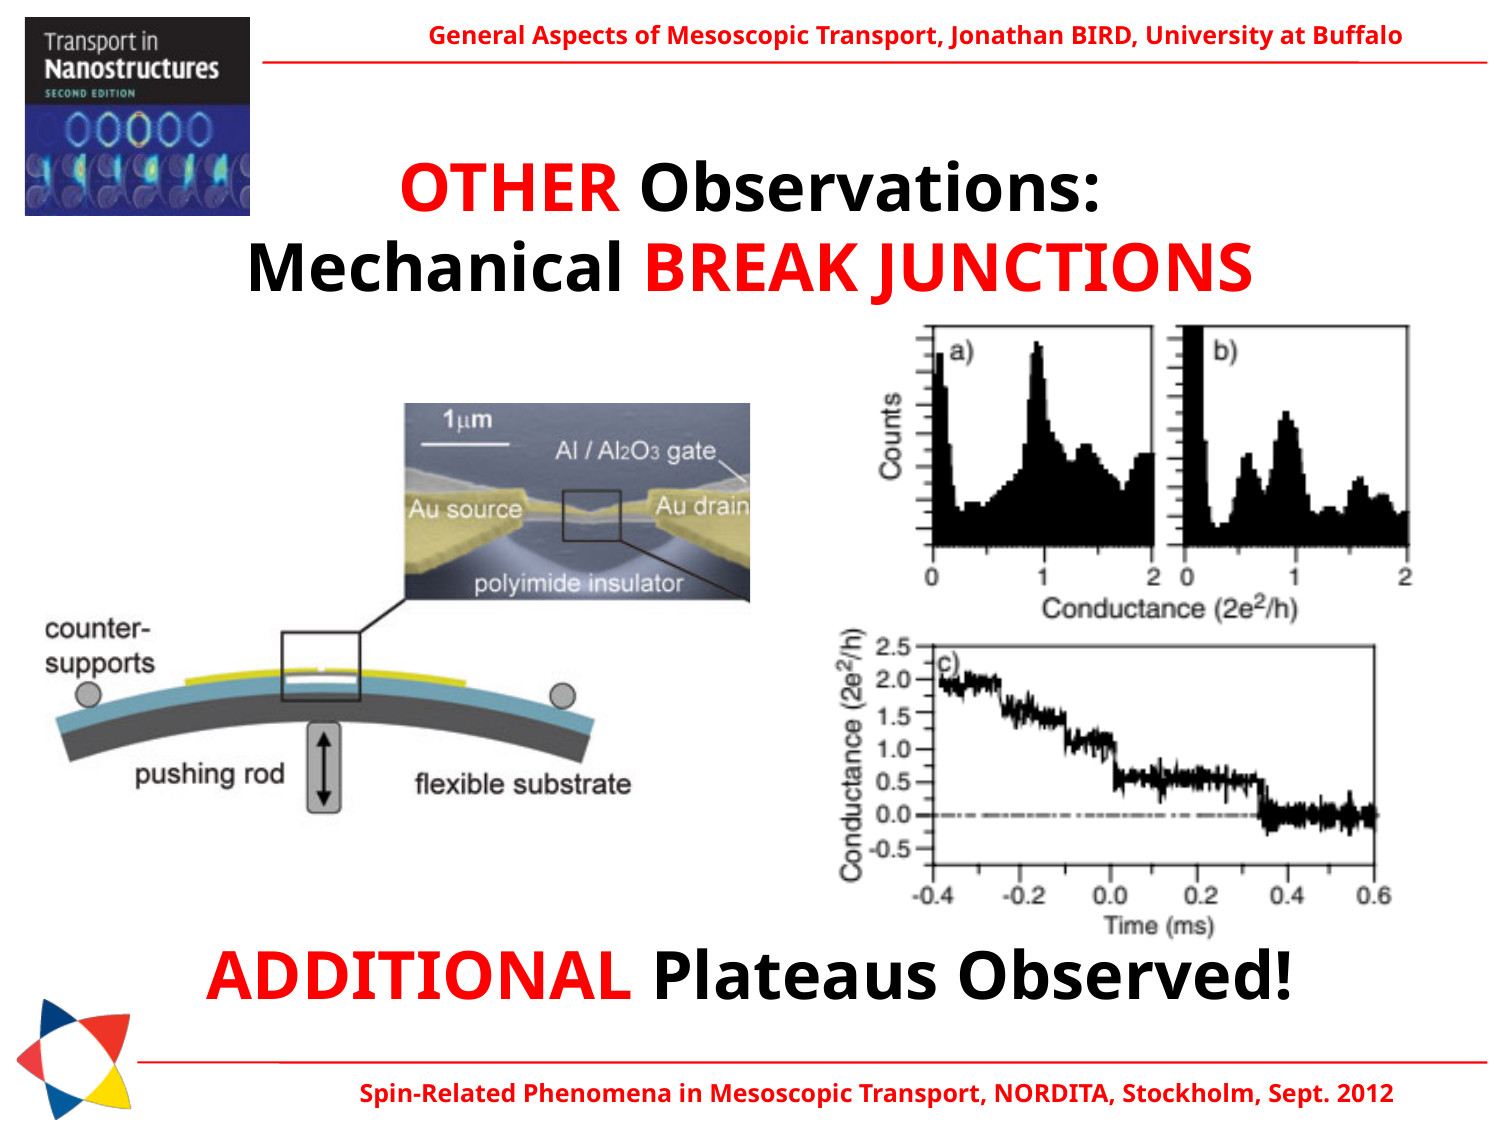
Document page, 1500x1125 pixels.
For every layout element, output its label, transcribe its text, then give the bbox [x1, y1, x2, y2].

text_box ADDITIONAL Plateaus Observed! [191, 925, 1309, 1021]
picture [24, 17, 250, 137]
picture [16, 999, 138, 1120]
text_box OTHER Observations: Mechanical BREAK JUNCTIONS [12, 137, 1488, 313]
picture [45, 403, 751, 851]
picture [769, 307, 1437, 947]
